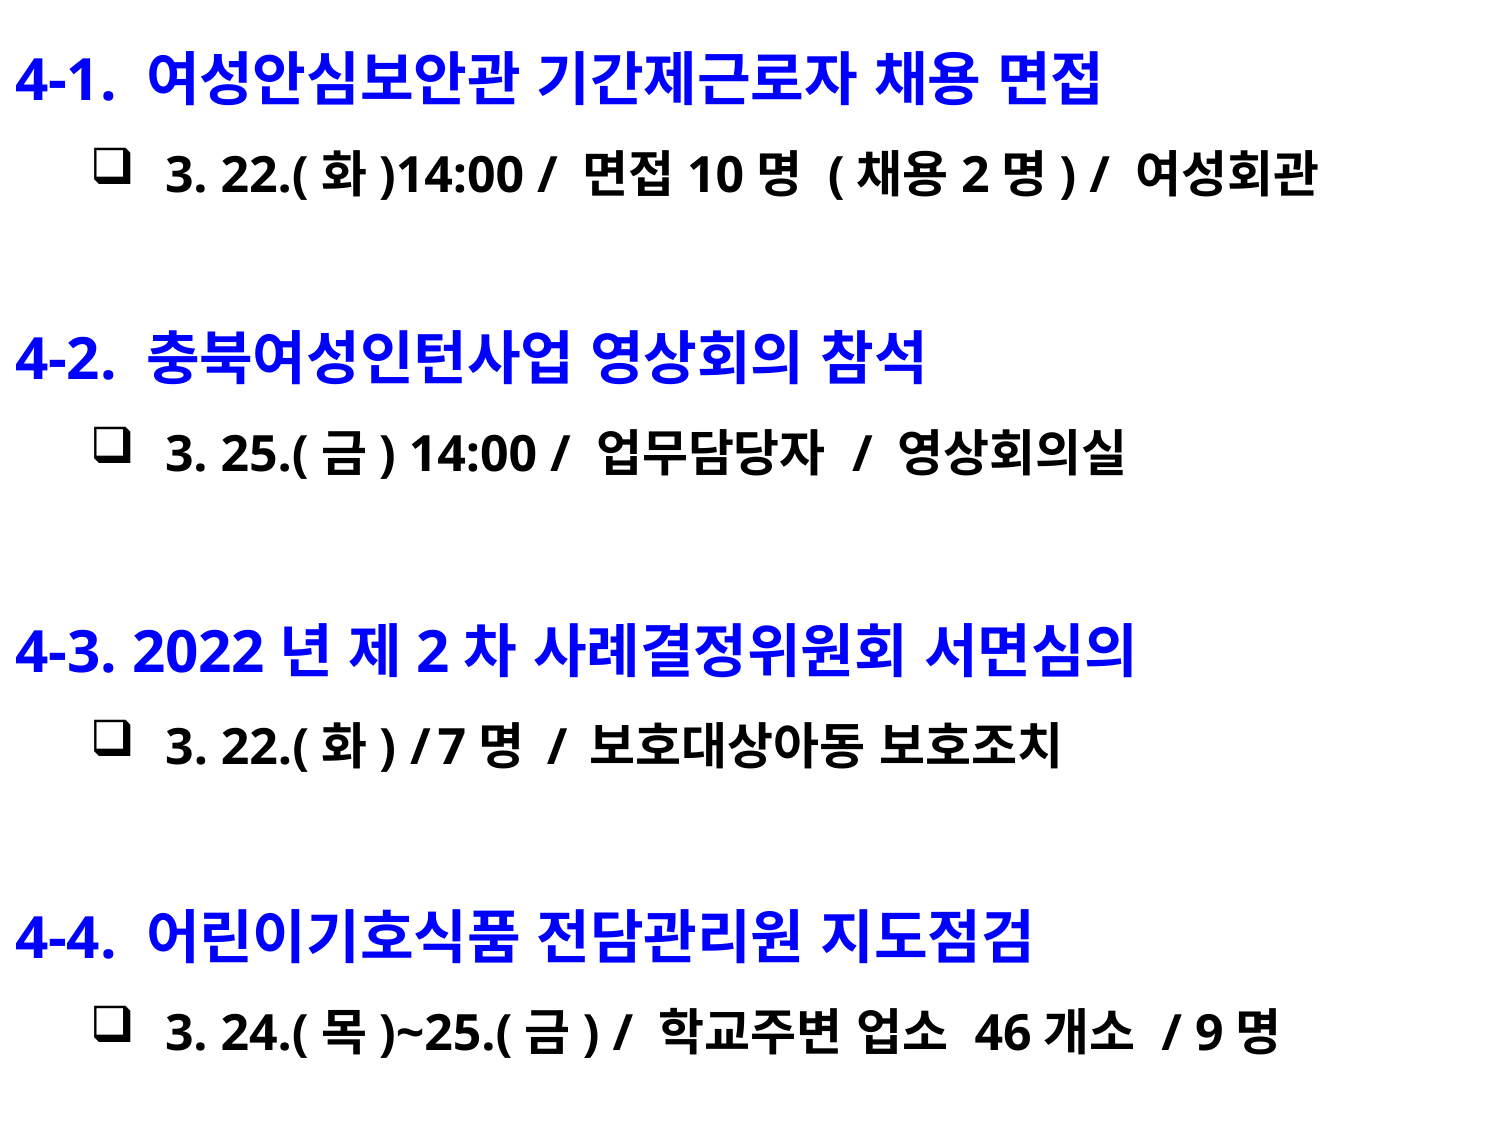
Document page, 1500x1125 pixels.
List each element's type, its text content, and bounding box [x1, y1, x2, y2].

text_box 4-4. 어린이기호식품 전담관리원 지도점검 3. 24.(목)~25.(금) / 학교주변 업소 46개소 / 9명 [0, 857, 1500, 1094]
text_box 4-3. 2022년 제2차 사례결정위원회 서면심의 3. 22.(화) / 7명 / 보호대상아동 보호조치 [0, 571, 1477, 802]
text_box 4-2. 충북여성인턴사업 영상회의 참석 3. 25.(금) 14:00 / 업무담당자 / 영상회의실 [0, 278, 1500, 516]
text_box 4-1. 여성안심보안관 기간제근로자 채용 면접 3. 22.(화)14:00 / 면접10명 (채용2명) / 여성회관 [0, 0, 1500, 237]
